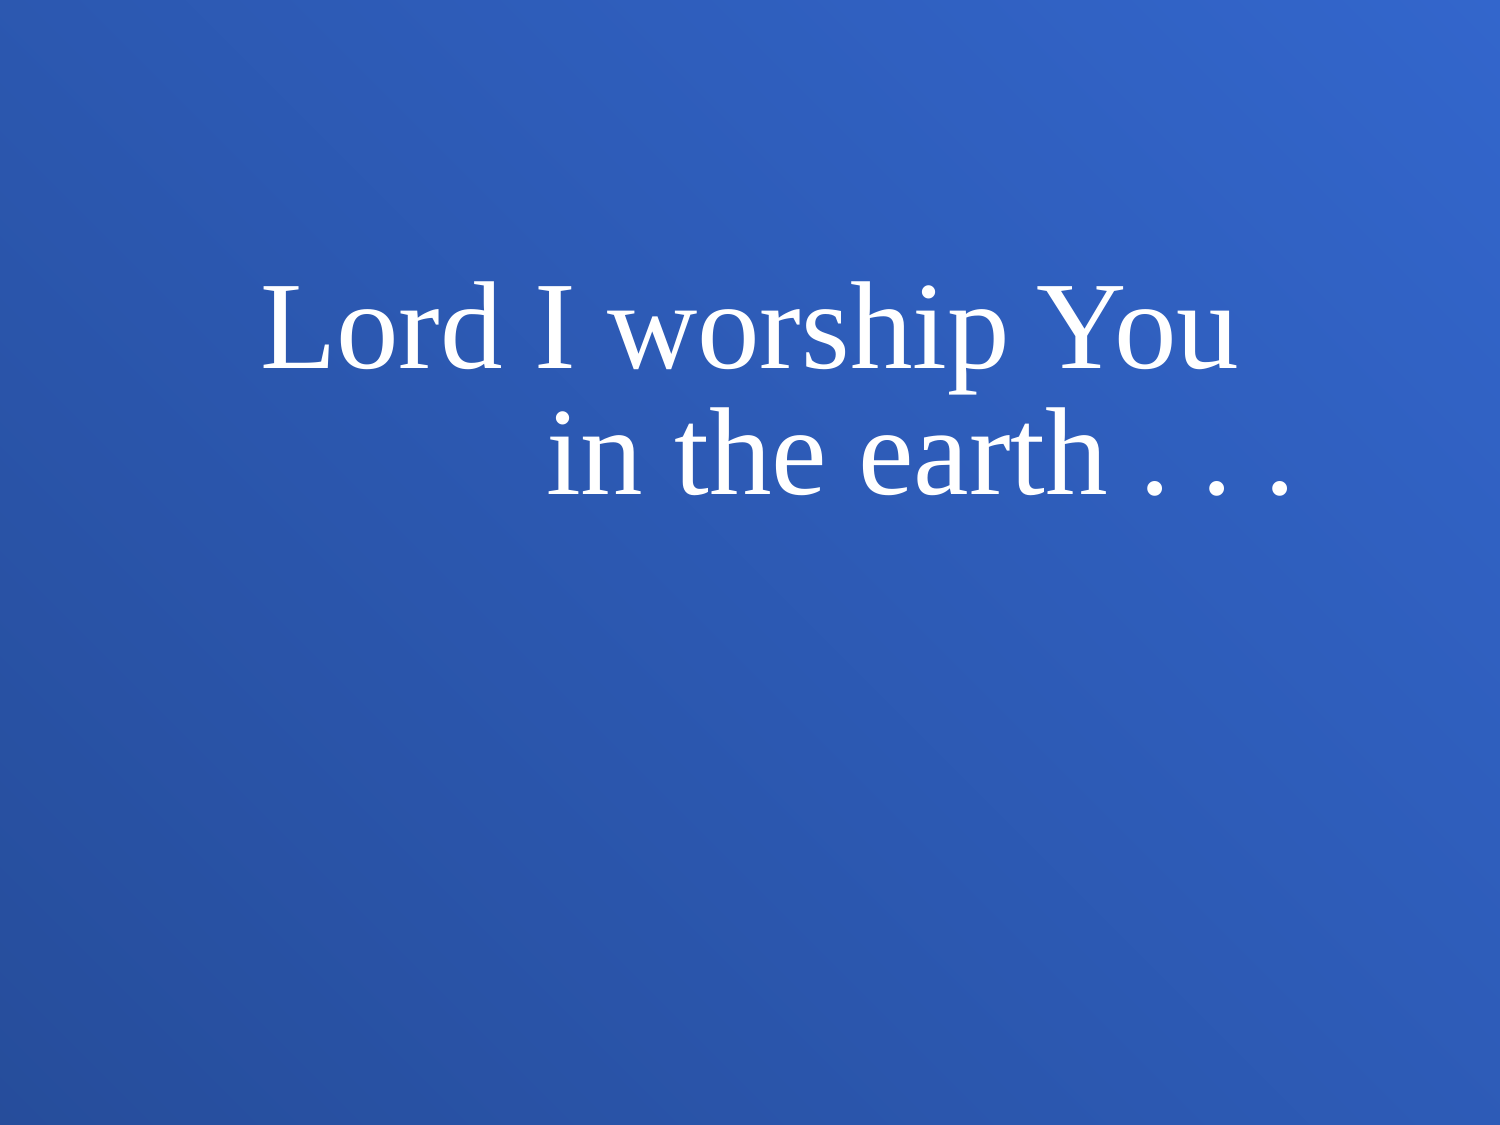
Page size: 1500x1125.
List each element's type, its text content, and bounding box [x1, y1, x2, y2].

text_box in the earth . . . [0, 362, 1488, 528]
text_box Lord I worship You [0, 236, 1500, 401]
